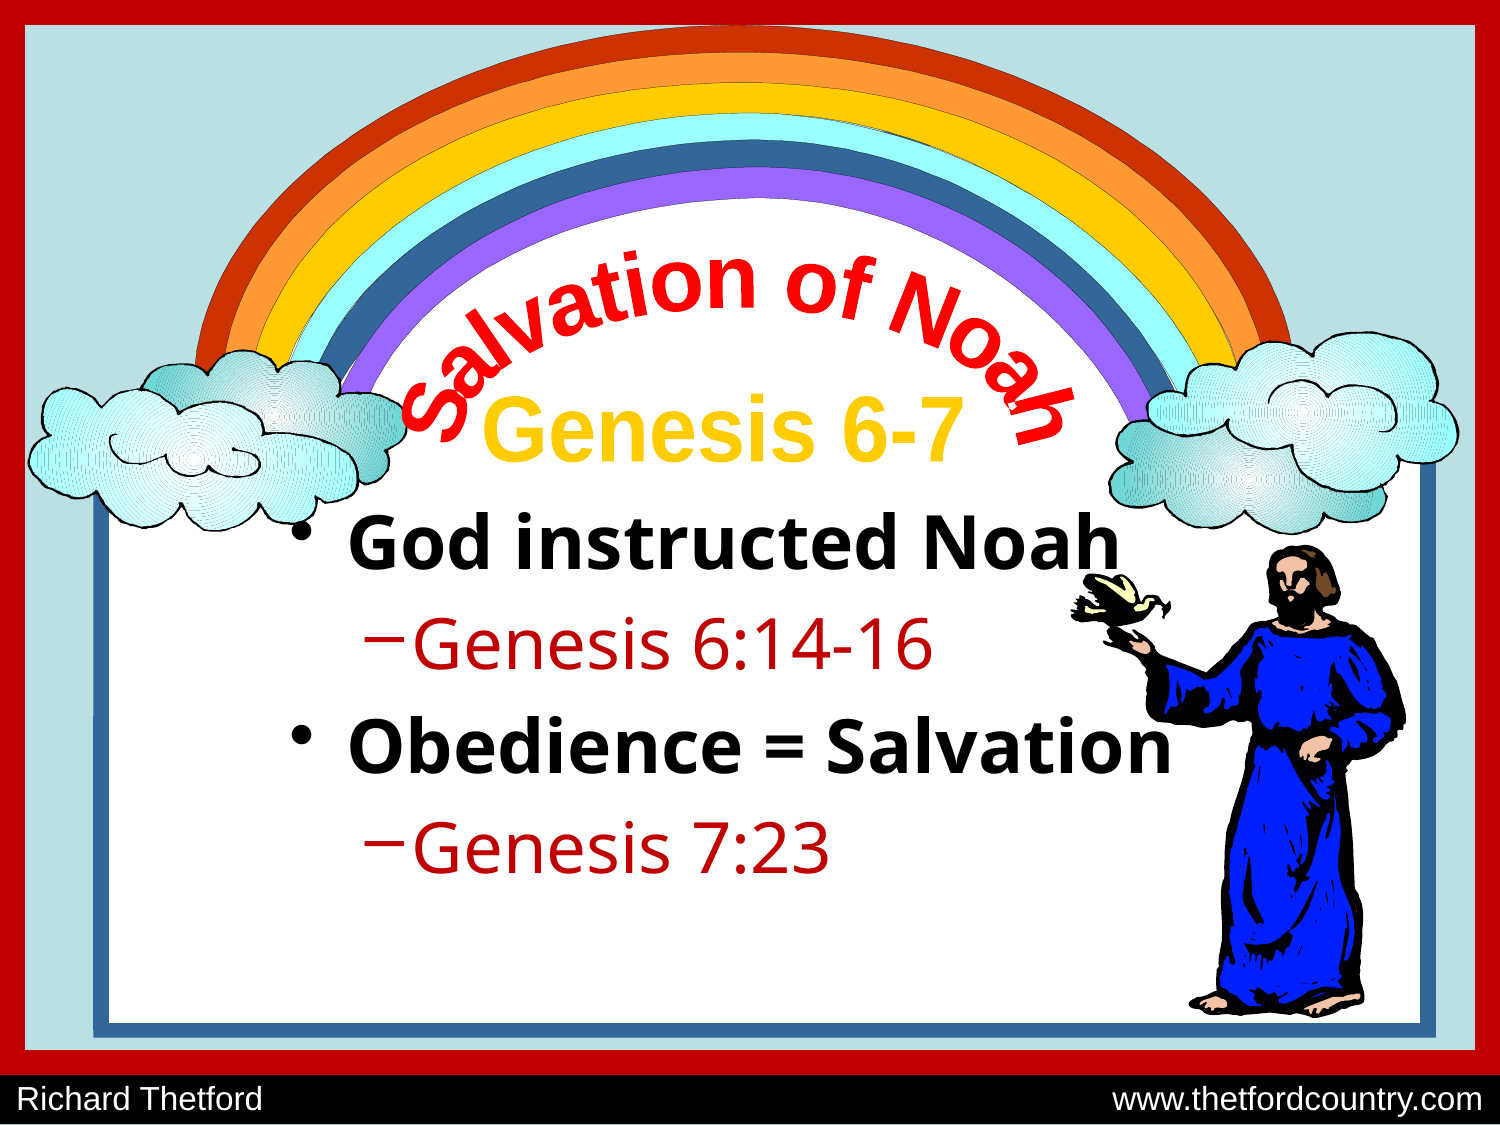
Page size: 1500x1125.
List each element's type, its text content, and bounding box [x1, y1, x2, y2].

text_box [0, 0, 1500, 27]
text_box [0, 1048, 1500, 1077]
text_box [0, 27, 27, 1048]
text_box Richard Thetford www.thetfordcountry.com [0, 1077, 1500, 1125]
text_box [1473, 27, 1500, 1048]
picture [24, 24, 1463, 1038]
